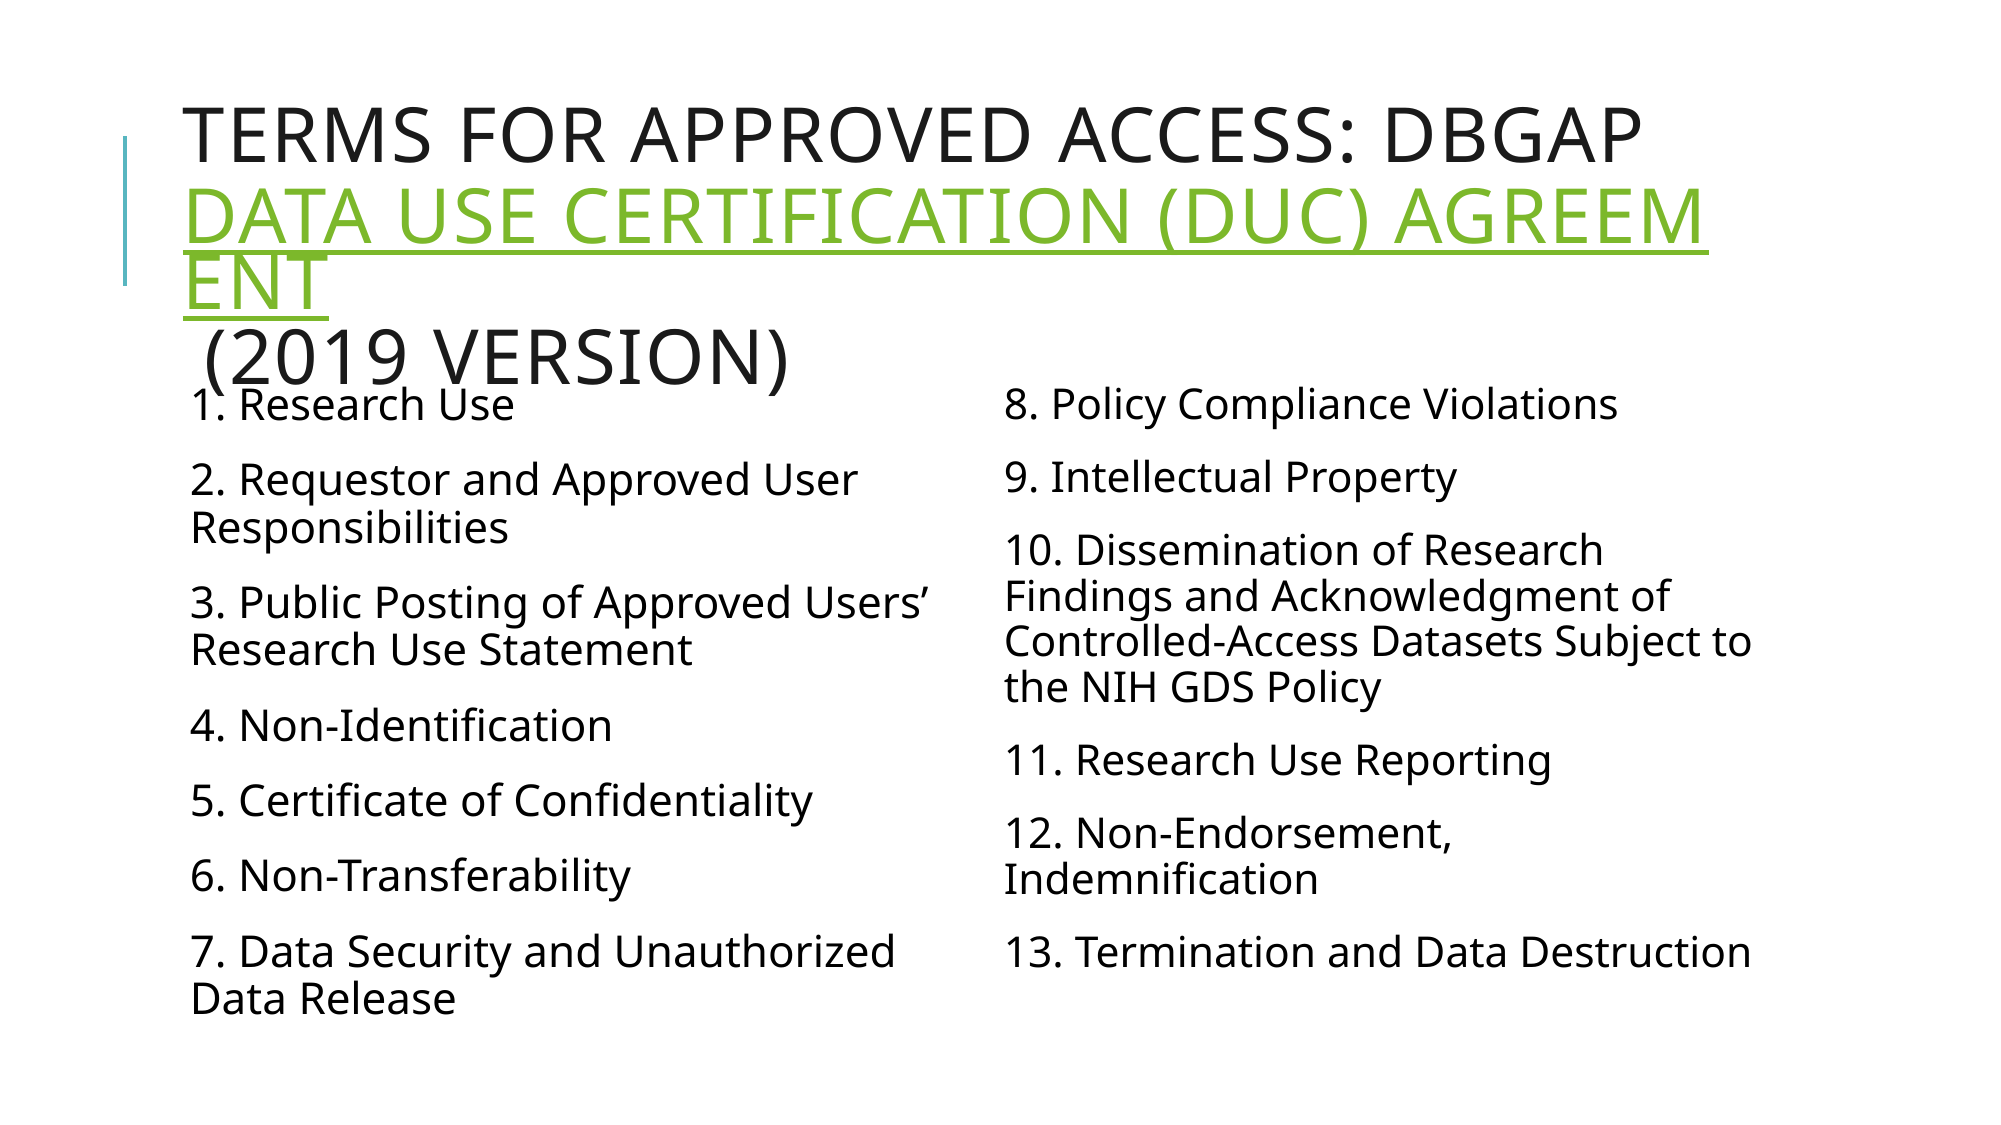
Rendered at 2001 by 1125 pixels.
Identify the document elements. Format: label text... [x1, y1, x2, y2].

list 1. Research Use 2. Requestor and Approved User Responsibilities 3. Public Posting of Approved Users’ Research Use Statement 4. Non-Identification 5. Certificate of Confidentiality 6. Non-Transferability 7. Data Security and Unauthorized Data Release [168, 375, 948, 1035]
list 8. Policy Compliance Violations 9. Intellectual Property 10. Dissemination of Research Findings and Acknowledgment of Controlled-Access Datasets Subject to the NIH GDS Policy 11. Research Use Reporting 12. Non-Endorsement, Indemnification 13. Termination and Data Destruction [982, 375, 1763, 1035]
title Terms for Approved Access: dbGaP Data Use Certification (DUC) Agreement (2019 version) [168, 96, 1763, 342]
